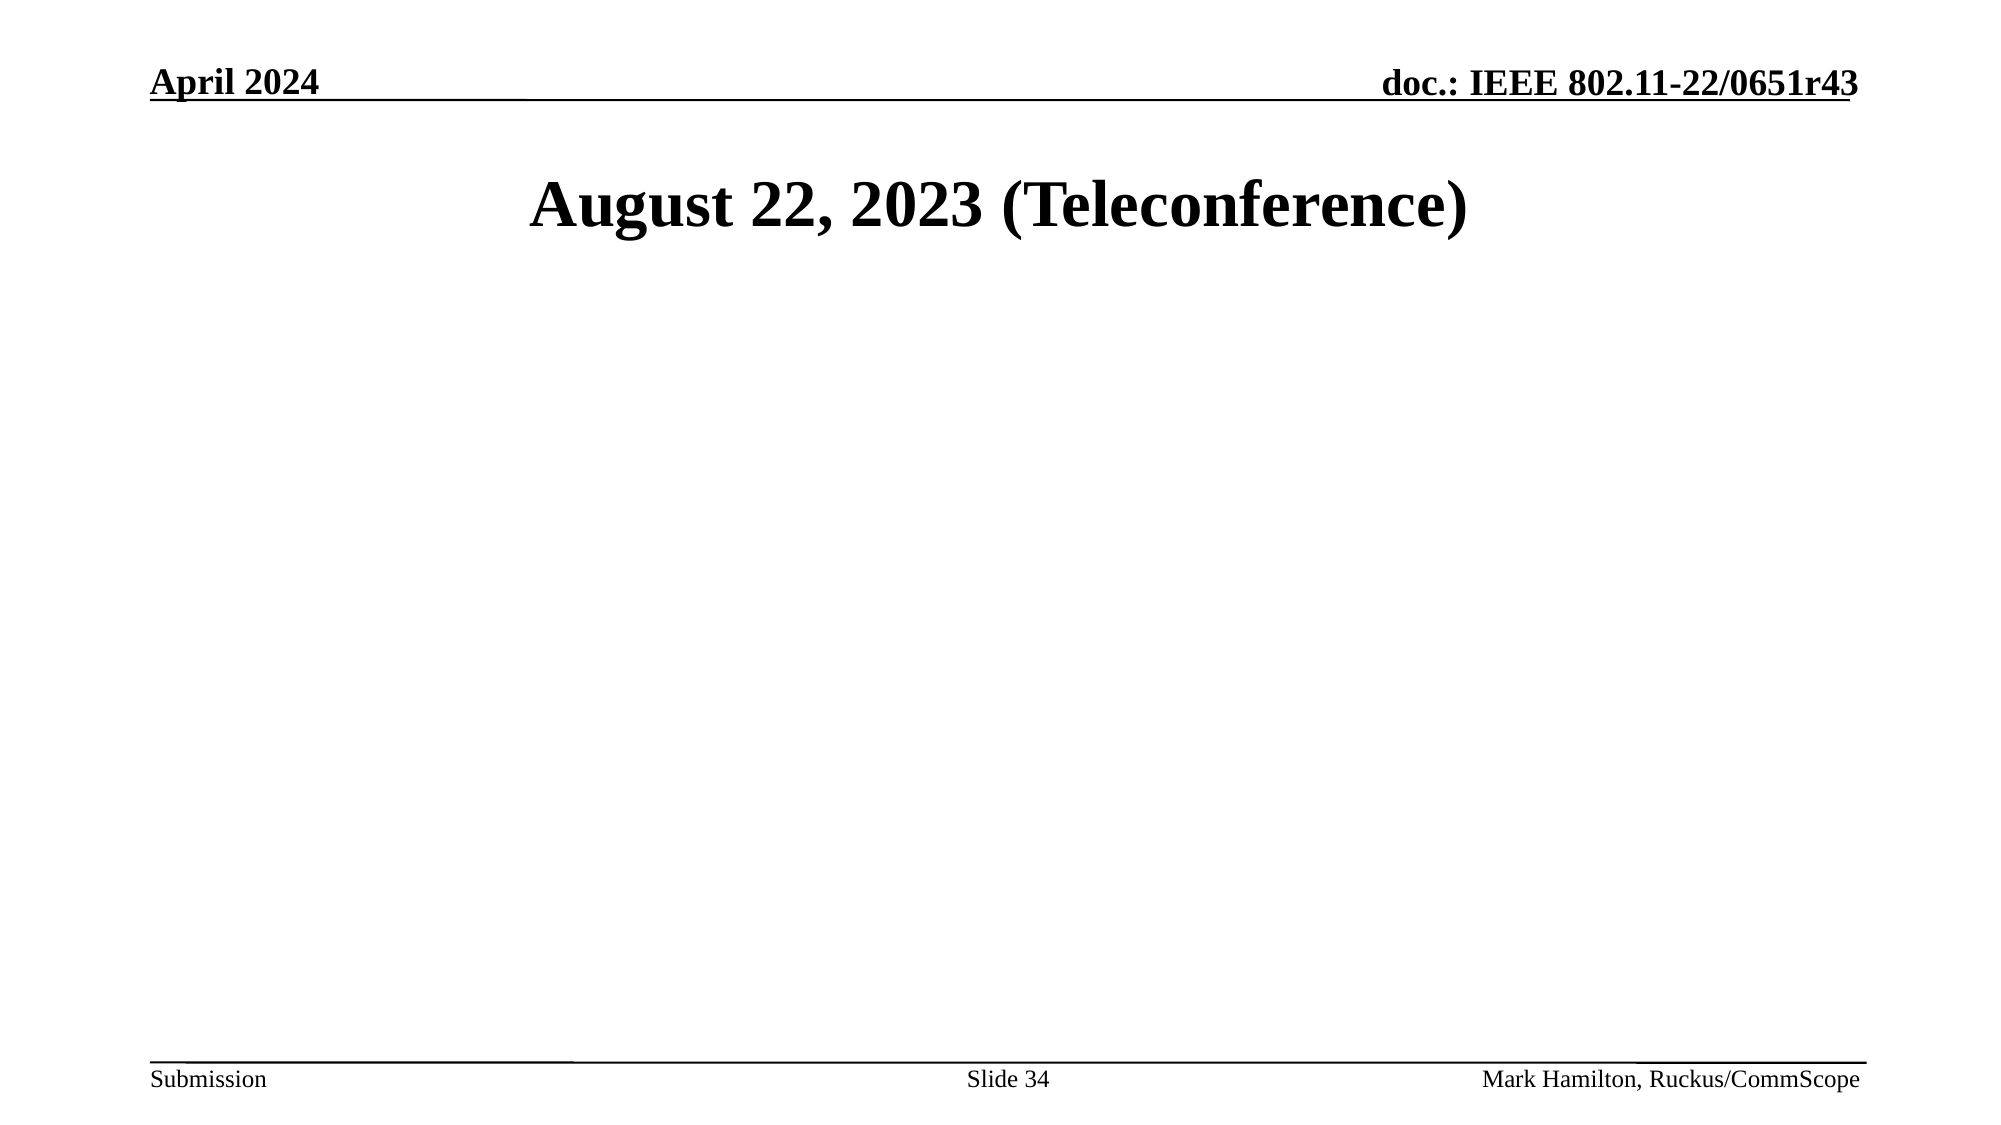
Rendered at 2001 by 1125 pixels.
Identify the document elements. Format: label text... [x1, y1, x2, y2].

title August 22, 2023 (Teleconference) [149, 112, 1850, 288]
slide_number Slide 34 [950, 1061, 1067, 1123]
